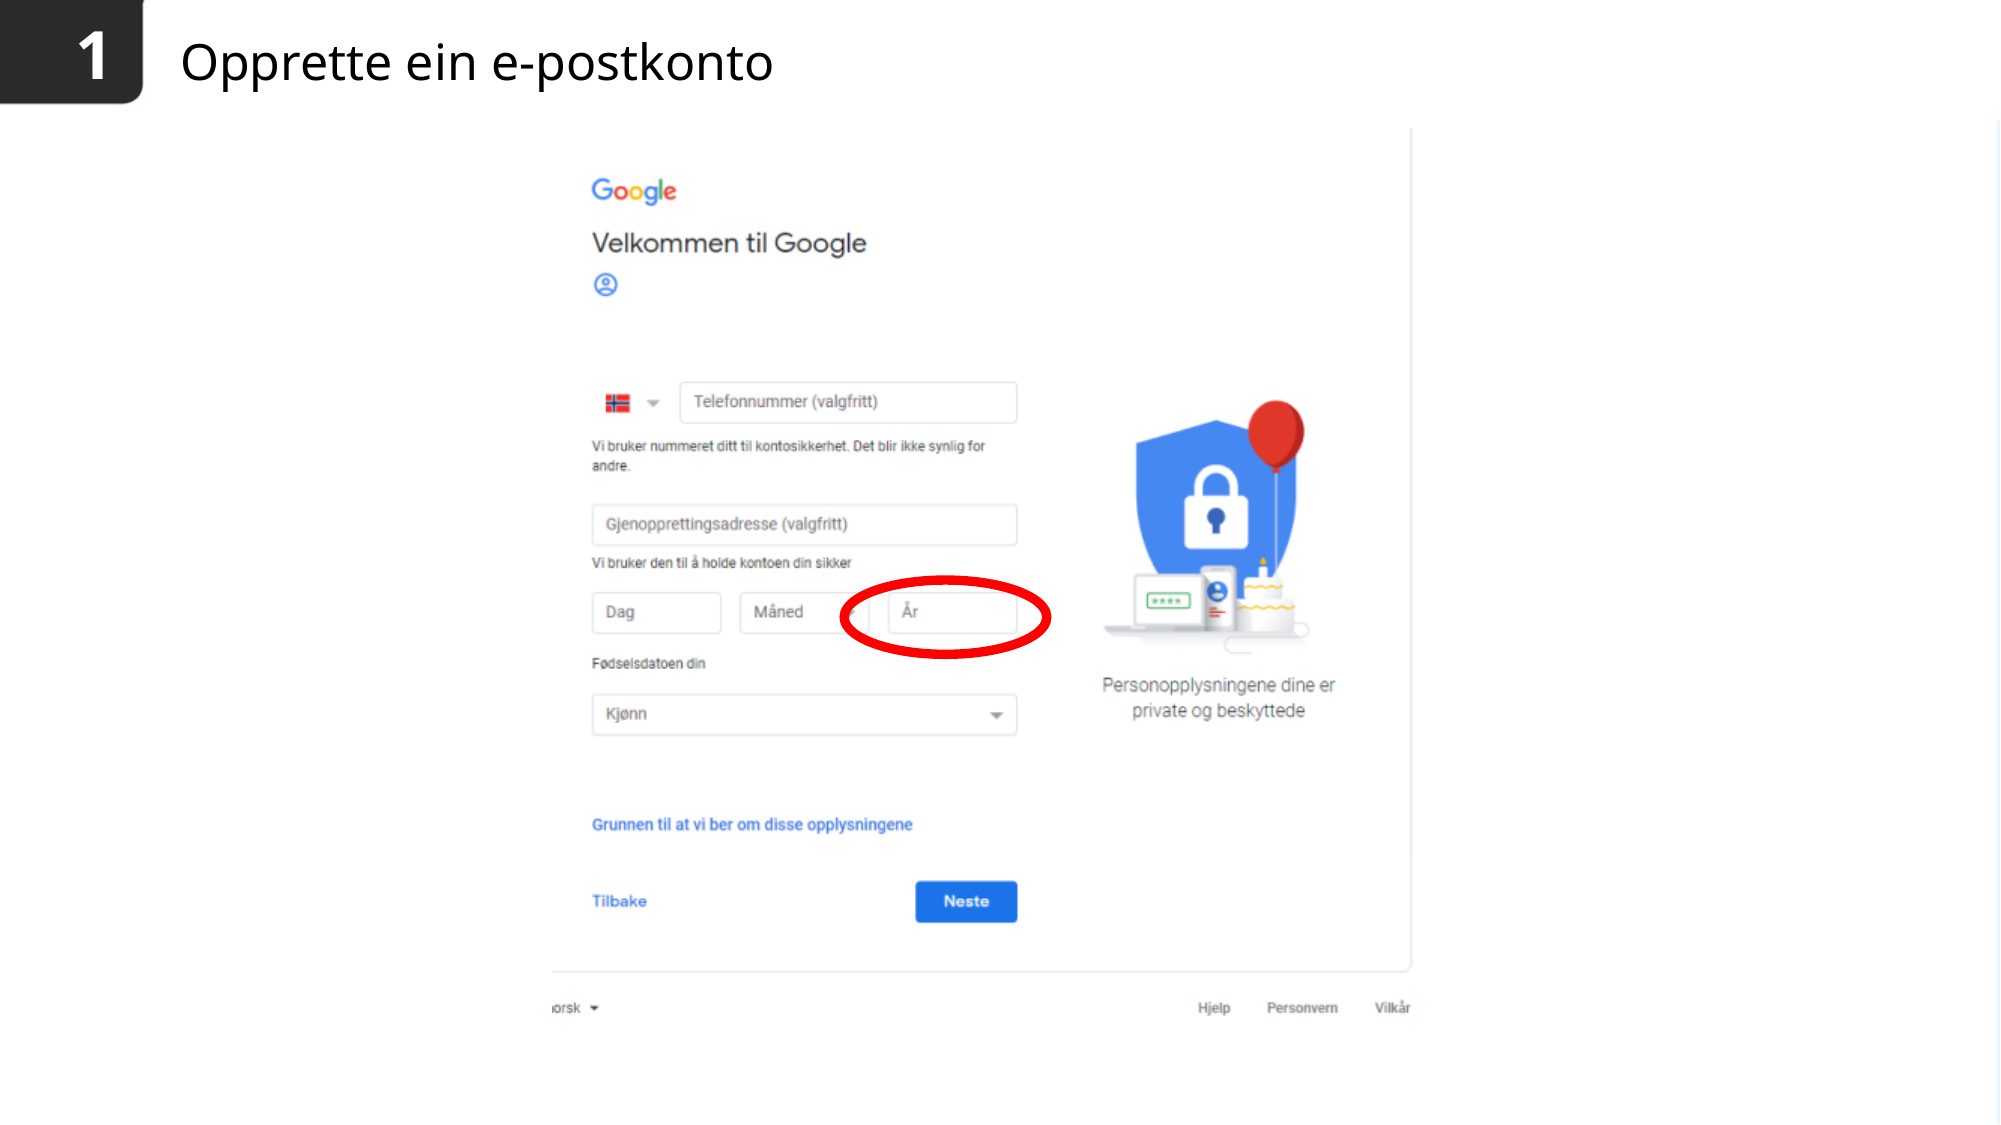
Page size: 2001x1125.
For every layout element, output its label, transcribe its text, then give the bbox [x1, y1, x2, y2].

text_box 1 [60, 20, 188, 95]
title Opprette ein e-postkonto [188, 34, 1864, 95]
picture [0, 0, 2000, 1124]
